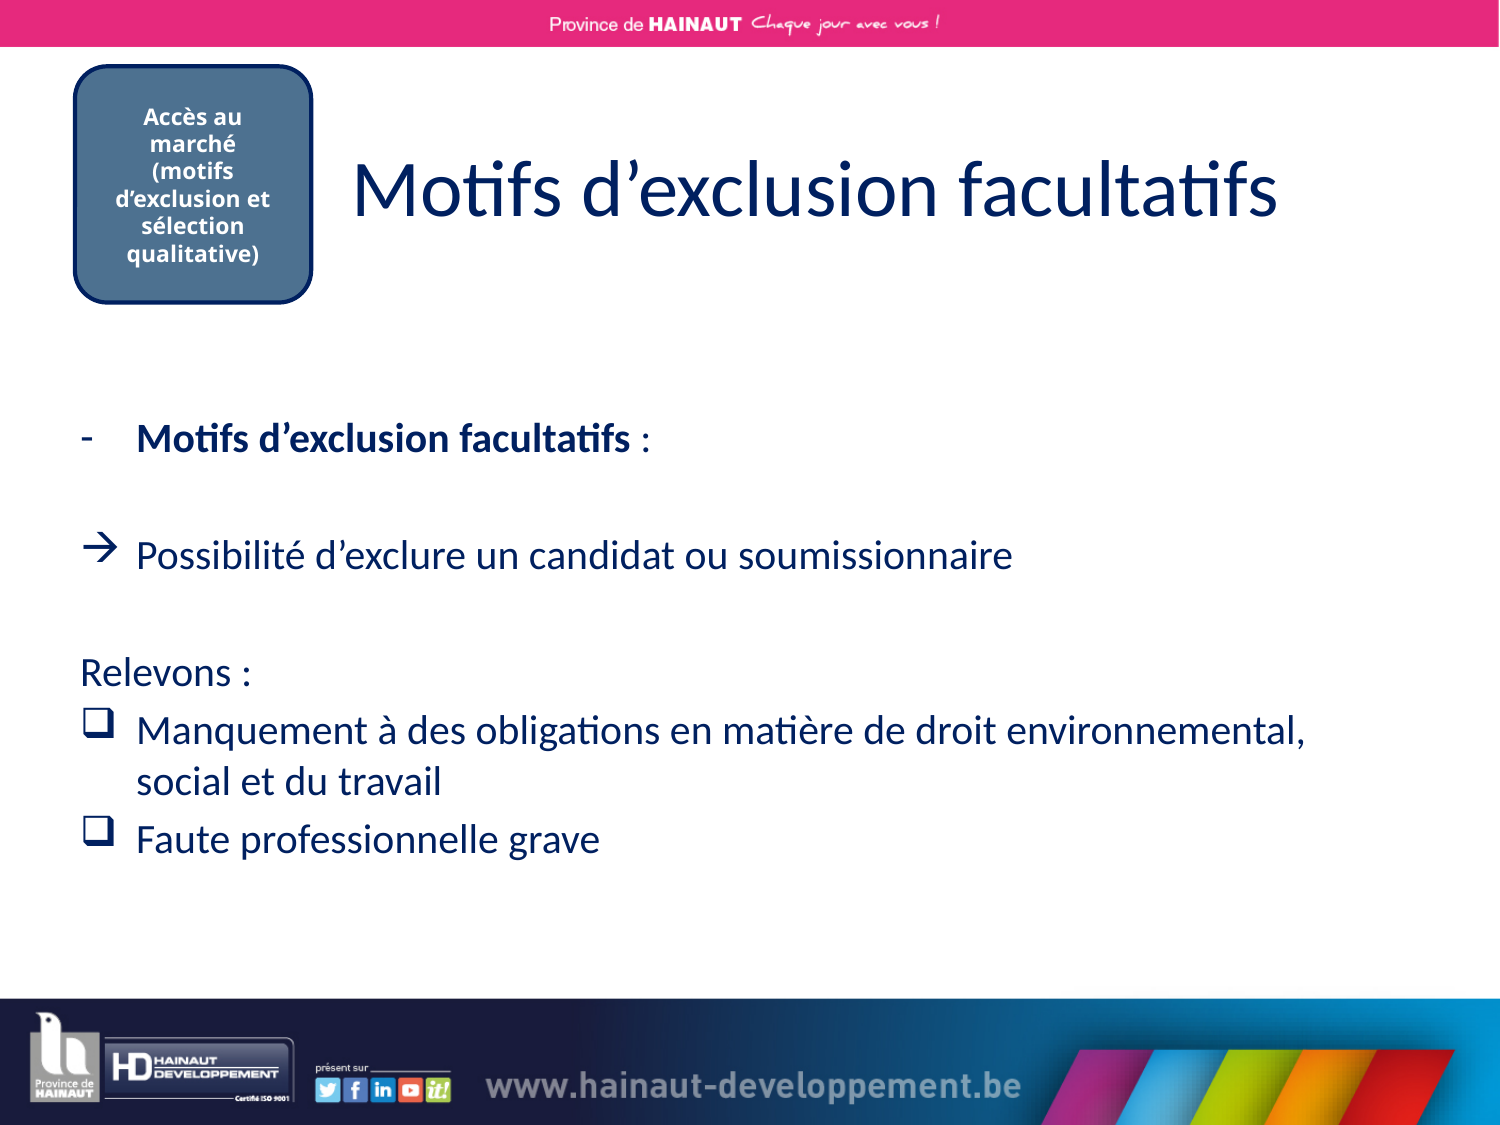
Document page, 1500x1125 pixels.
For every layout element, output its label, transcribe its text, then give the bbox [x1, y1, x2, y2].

list Motifs d’exclusion facultatifs : Possibilité d’exclure un candidat ou soumissionnaire Relevons : Manquement à des obligations en matière de droit environnemental, social et du travail Faute professionnelle grave [64, 361, 1415, 1105]
text_box Accès au marché (motifs d’exclusion et sélection qualitative) [72, 64, 314, 305]
picture [0, 0, 1500, 1125]
title Motifs d’exclusion facultatifs [313, 90, 1425, 279]
